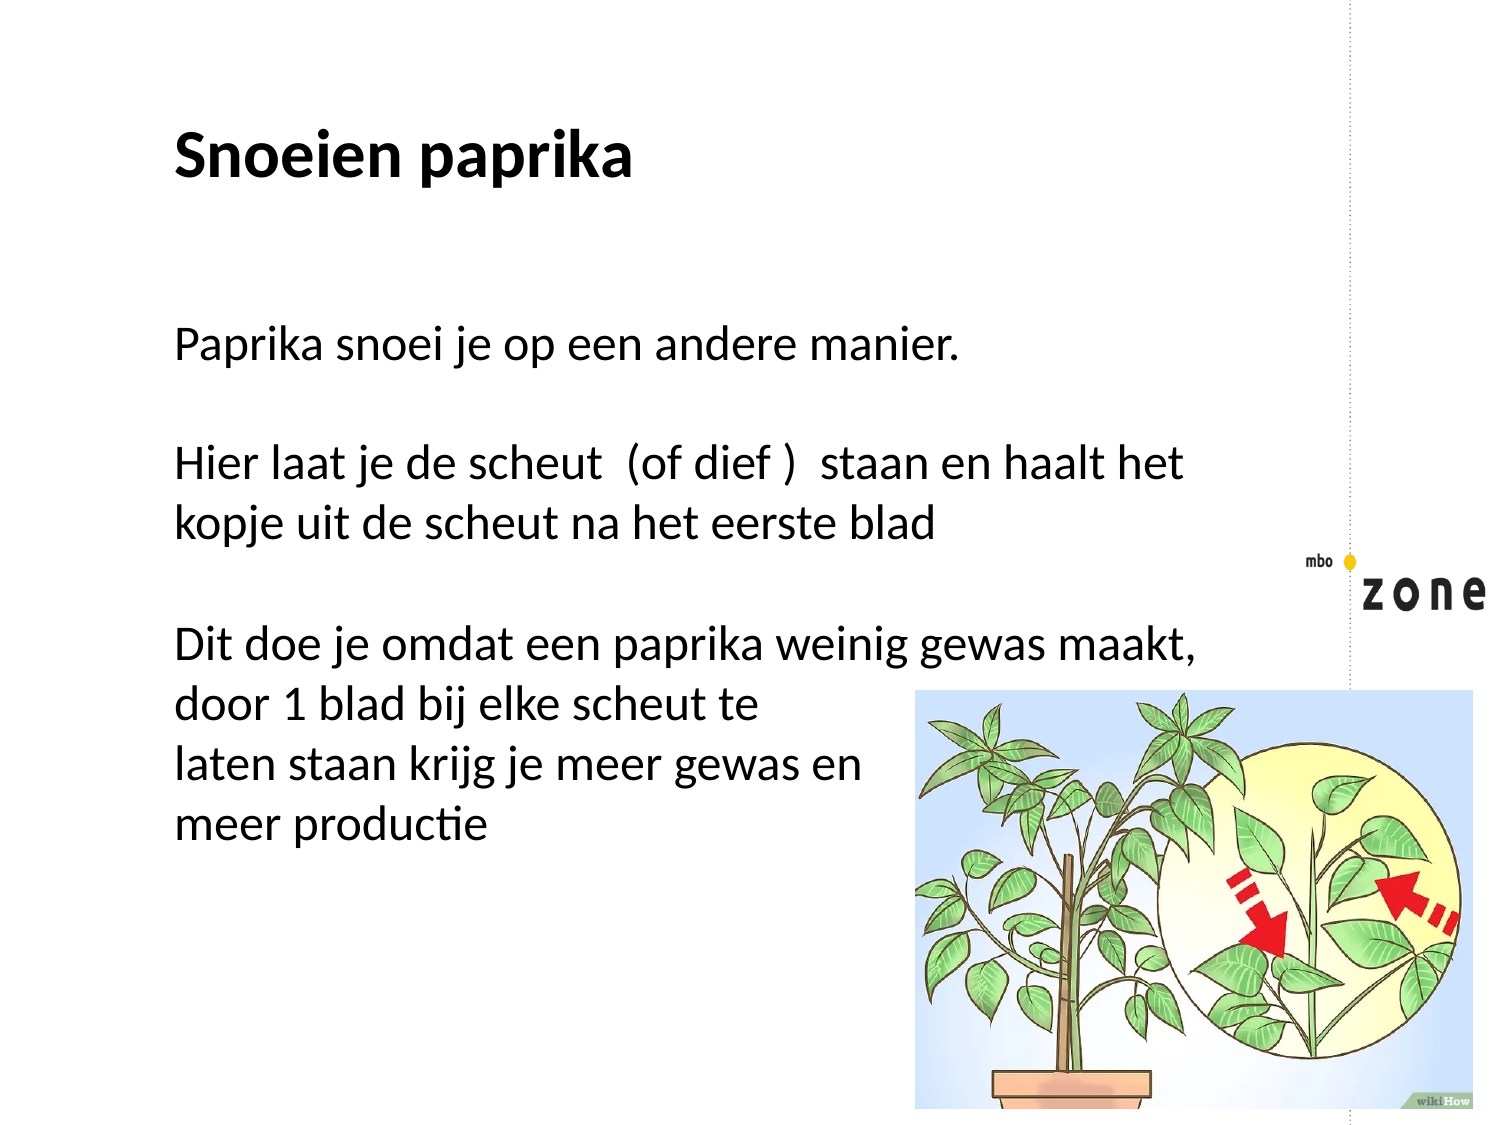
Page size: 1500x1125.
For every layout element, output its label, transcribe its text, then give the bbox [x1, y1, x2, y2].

text_box Paprika snoei je op een andere manier. Hier laat je de scheut (of dief ) staan en haalt het kopje uit de scheut na het eerste blad Dit doe je omdat een paprika weinig gewas maakt, door 1 blad bij elke scheut te laten staan krijg je meer gewas en meer productie [159, 302, 1306, 1125]
picture [915, 0, 1500, 1125]
text_box Snoeien paprika [159, 101, 1211, 199]
